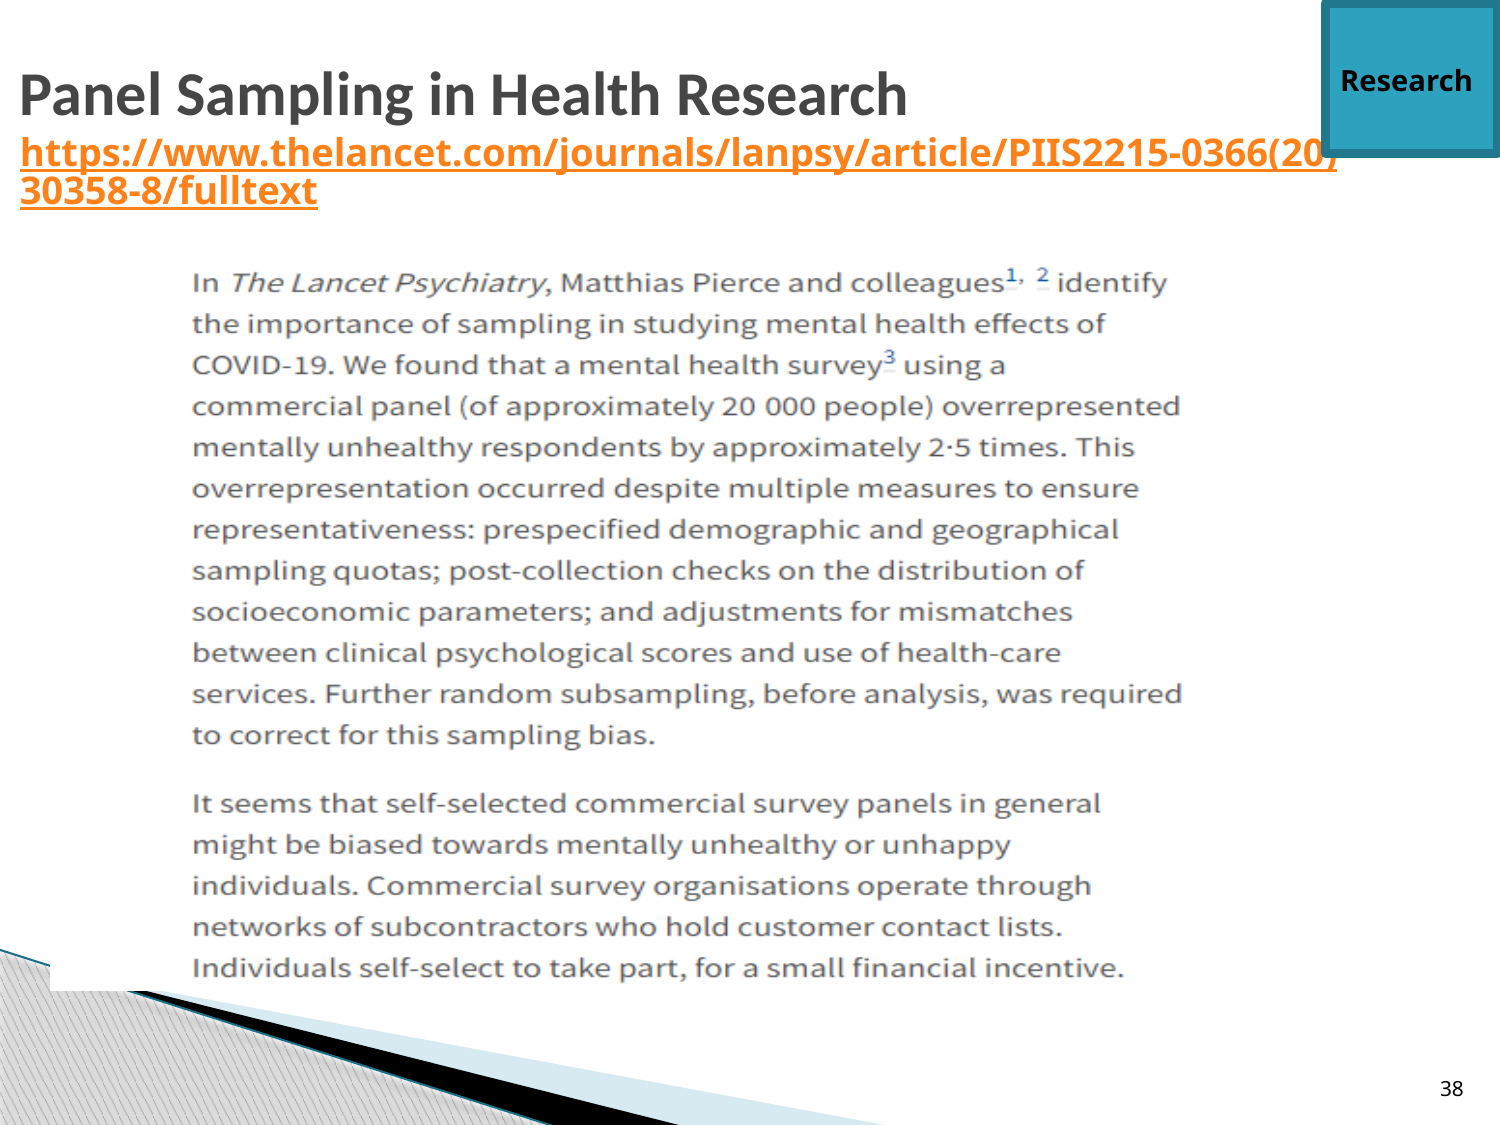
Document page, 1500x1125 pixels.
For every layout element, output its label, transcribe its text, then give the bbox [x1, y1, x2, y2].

slide_number 38 [1418, 1051, 1479, 1112]
title Panel Sampling in Health Research https://www.thelancet.com/journals/lanpsy/article/PIIS2215-0366(20)30358-8/fulltext [5, 45, 1356, 234]
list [49, 248, 1401, 991]
text_box Research [1321, 0, 1500, 158]
